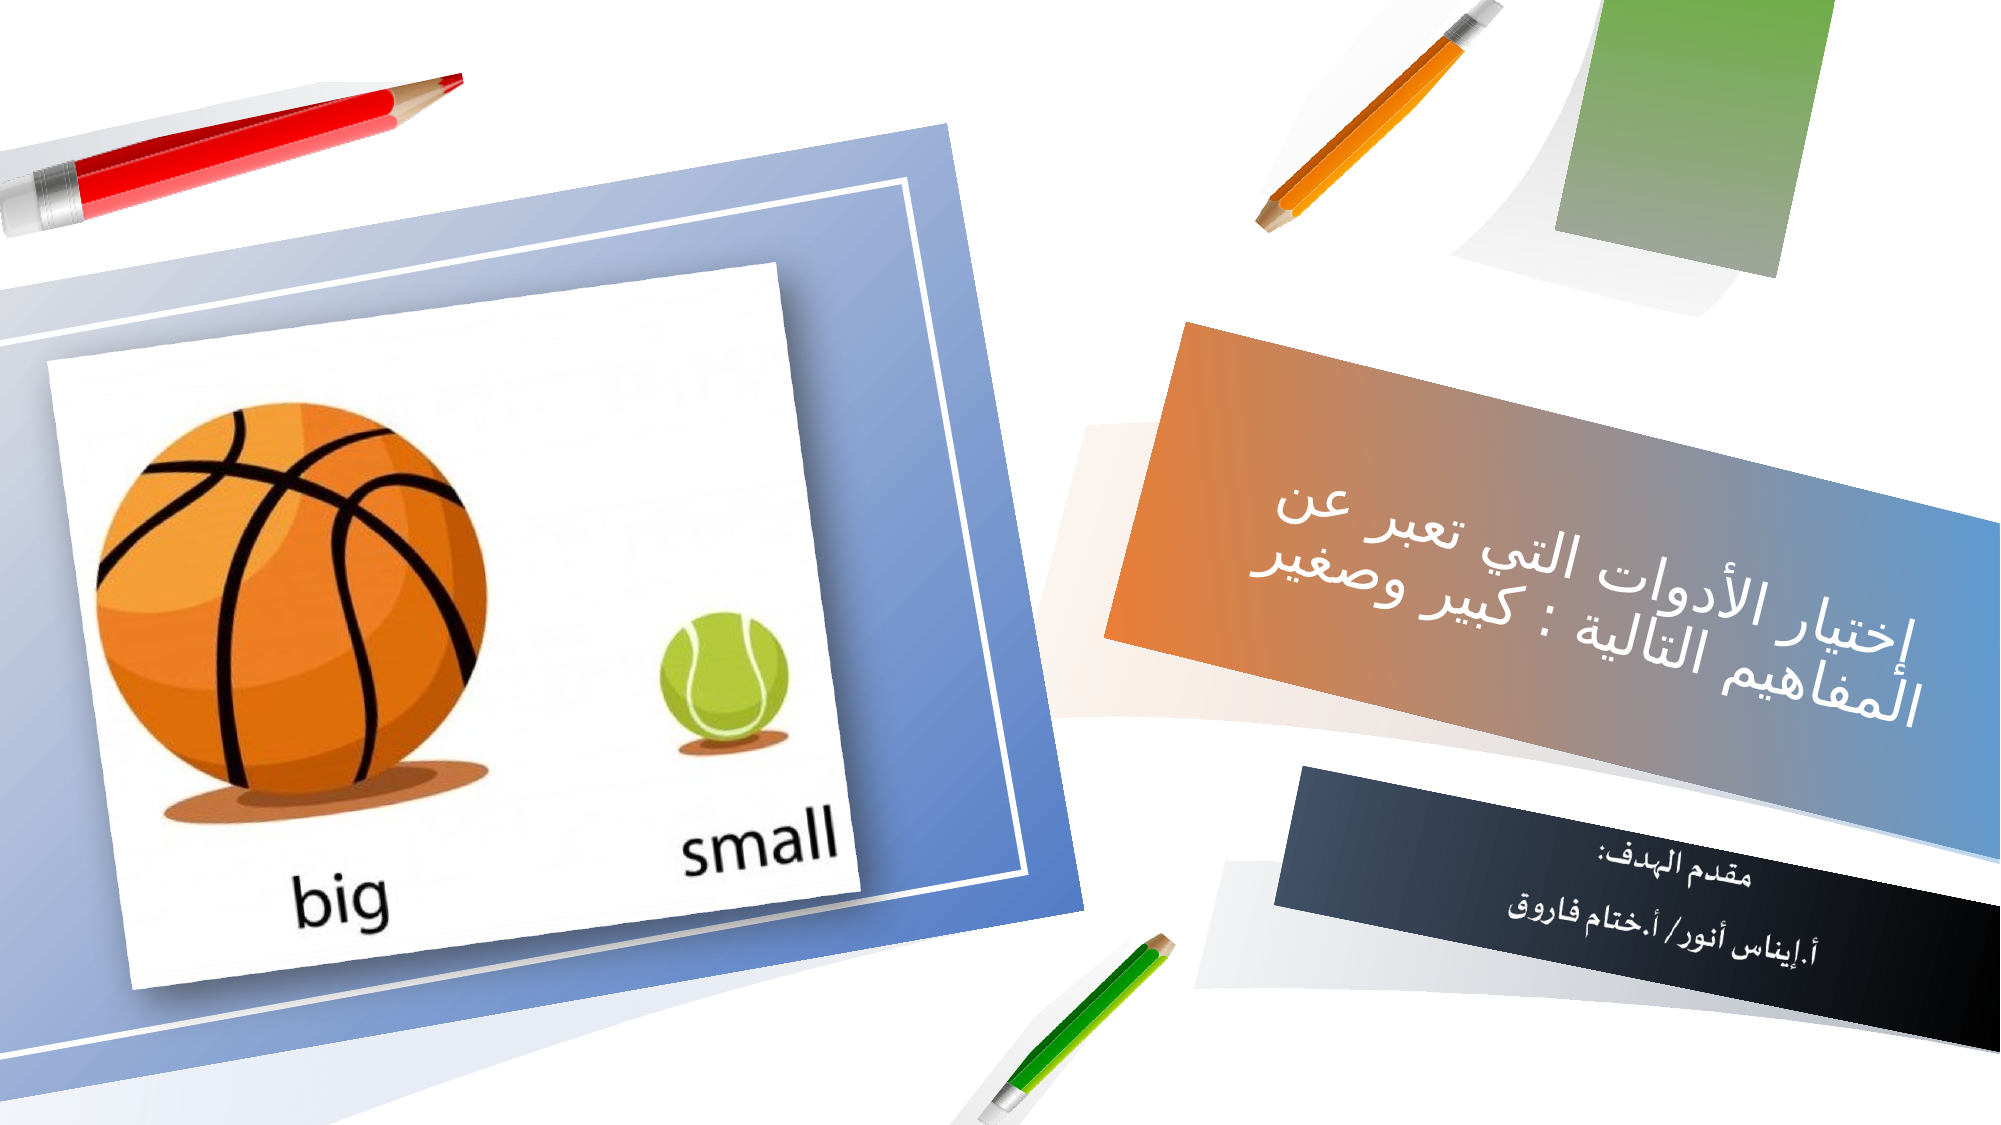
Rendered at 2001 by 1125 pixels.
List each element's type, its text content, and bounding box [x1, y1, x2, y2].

picture [0, 72, 476, 240]
picture [1237, 0, 1511, 251]
picture [923, 701, 2000, 1125]
title إختيار الأدوات التي تعبر عن المفاهيم التالية : كبير وصغير [1166, 355, 2000, 826]
picture [48, 263, 860, 989]
